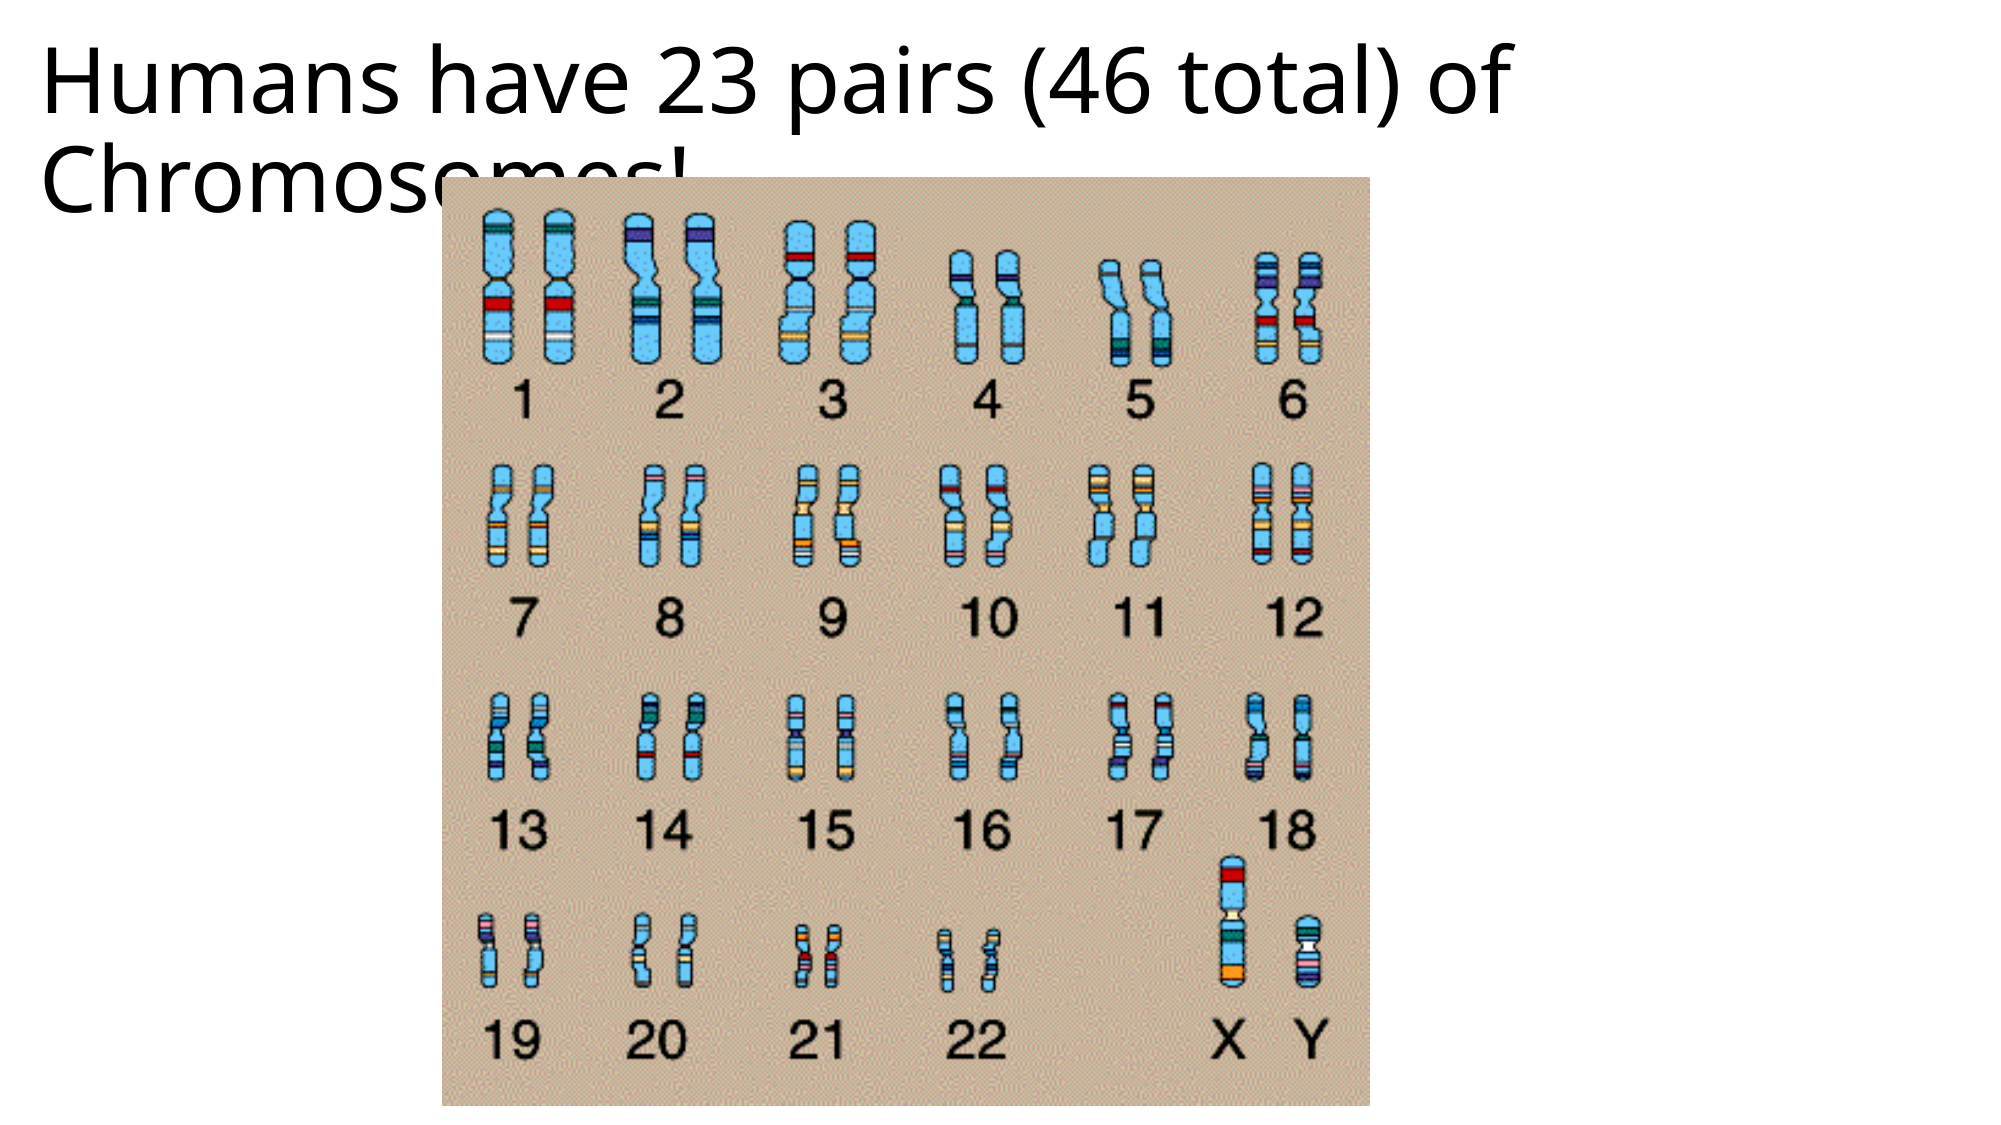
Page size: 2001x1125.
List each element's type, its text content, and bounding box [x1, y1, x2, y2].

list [442, 177, 1370, 1106]
title Humans have 23 pairs (46 total) of Chromosomes! [24, 51, 2000, 214]
